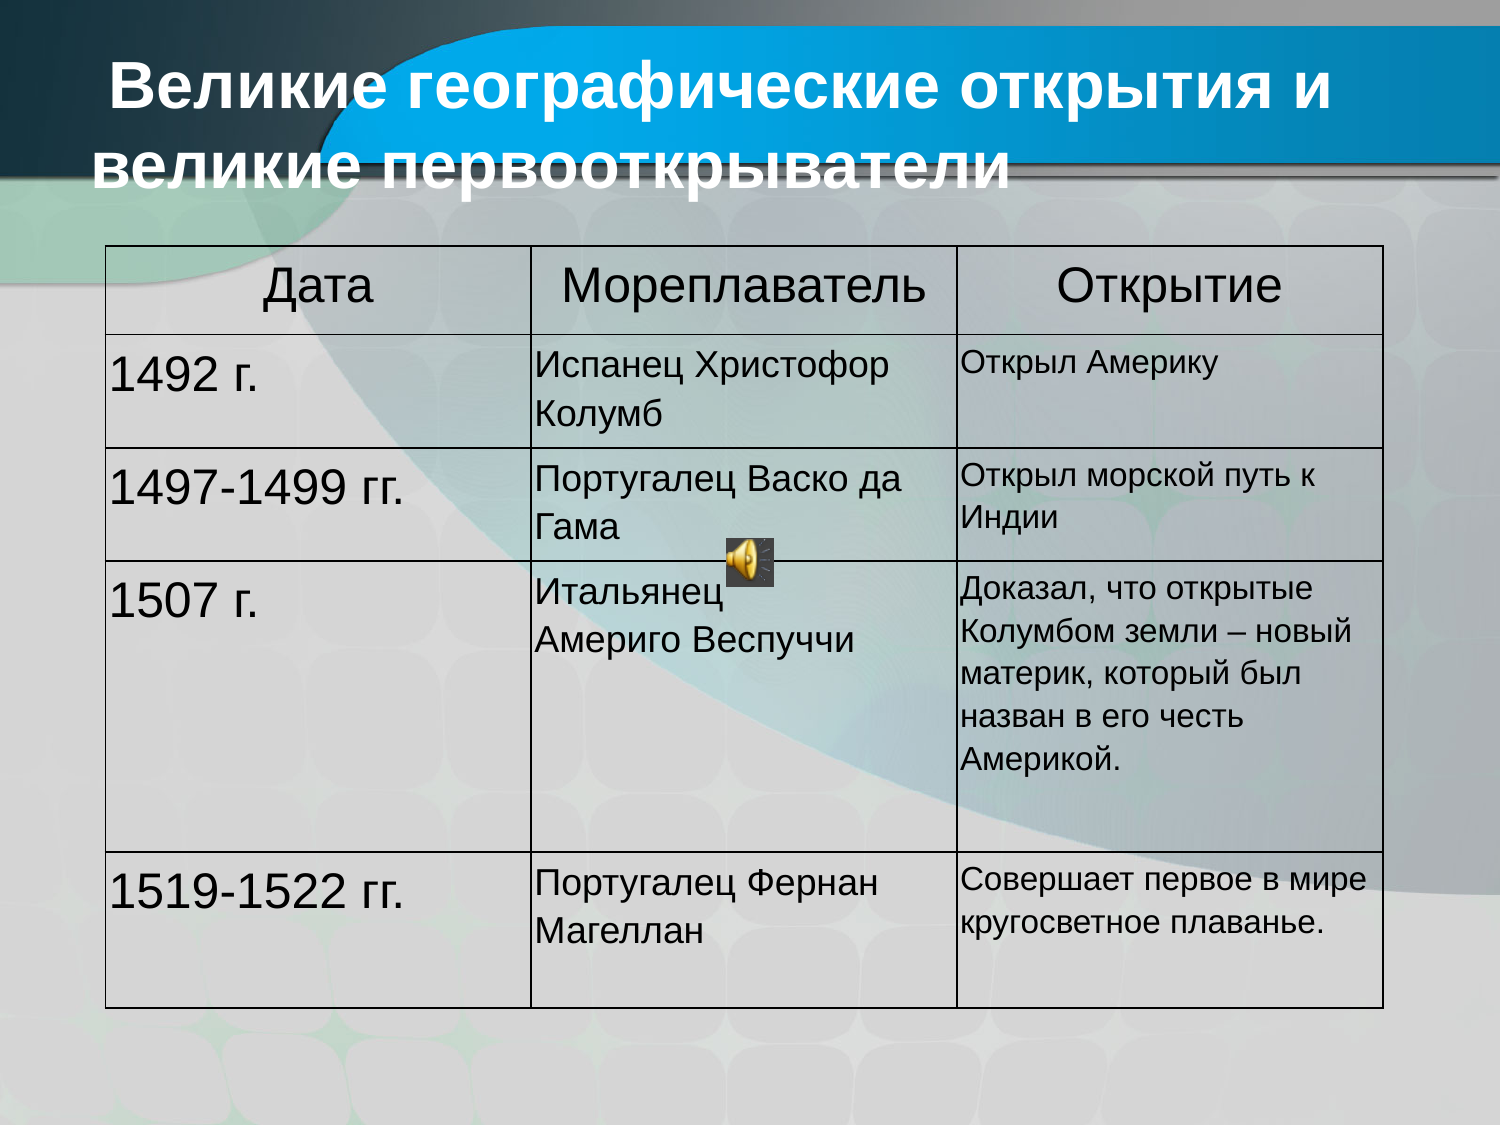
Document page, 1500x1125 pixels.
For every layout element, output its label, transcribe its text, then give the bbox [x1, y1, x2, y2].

table_cell Португалец Васко да Гама [532, 449, 956, 560]
table_cell 1507 г. [106, 562, 530, 851]
picture [0, 0, 1500, 1125]
table_cell 1492 г. [106, 335, 530, 447]
table_cell Испанец Христофор Колумб [532, 335, 956, 447]
table_cell Открыл Америку [958, 335, 1382, 447]
table_cell Португалец Фернан Магеллан [532, 853, 956, 1007]
table_cell 1497-1499 гг. [106, 449, 530, 560]
table_header Открытие [958, 247, 1382, 334]
table_cell Совершает первое в мире кругосветное плаванье. [958, 853, 1382, 1007]
table_header Дата [106, 247, 530, 334]
table_cell Доказал, что открытые Колумбом земли – новый материк, который был назван в его честь Америкой. [958, 562, 1382, 851]
table_cell 1519-1522 гг. [106, 853, 530, 1007]
table_header Мореплаватель [532, 247, 956, 334]
table_cell Открыл морской путь к Индии [958, 449, 1382, 560]
title Великие географические открытия и великие первооткрыватели [74, 44, 1466, 200]
table_cell Итальянец Америго Веспуччи [532, 562, 956, 851]
